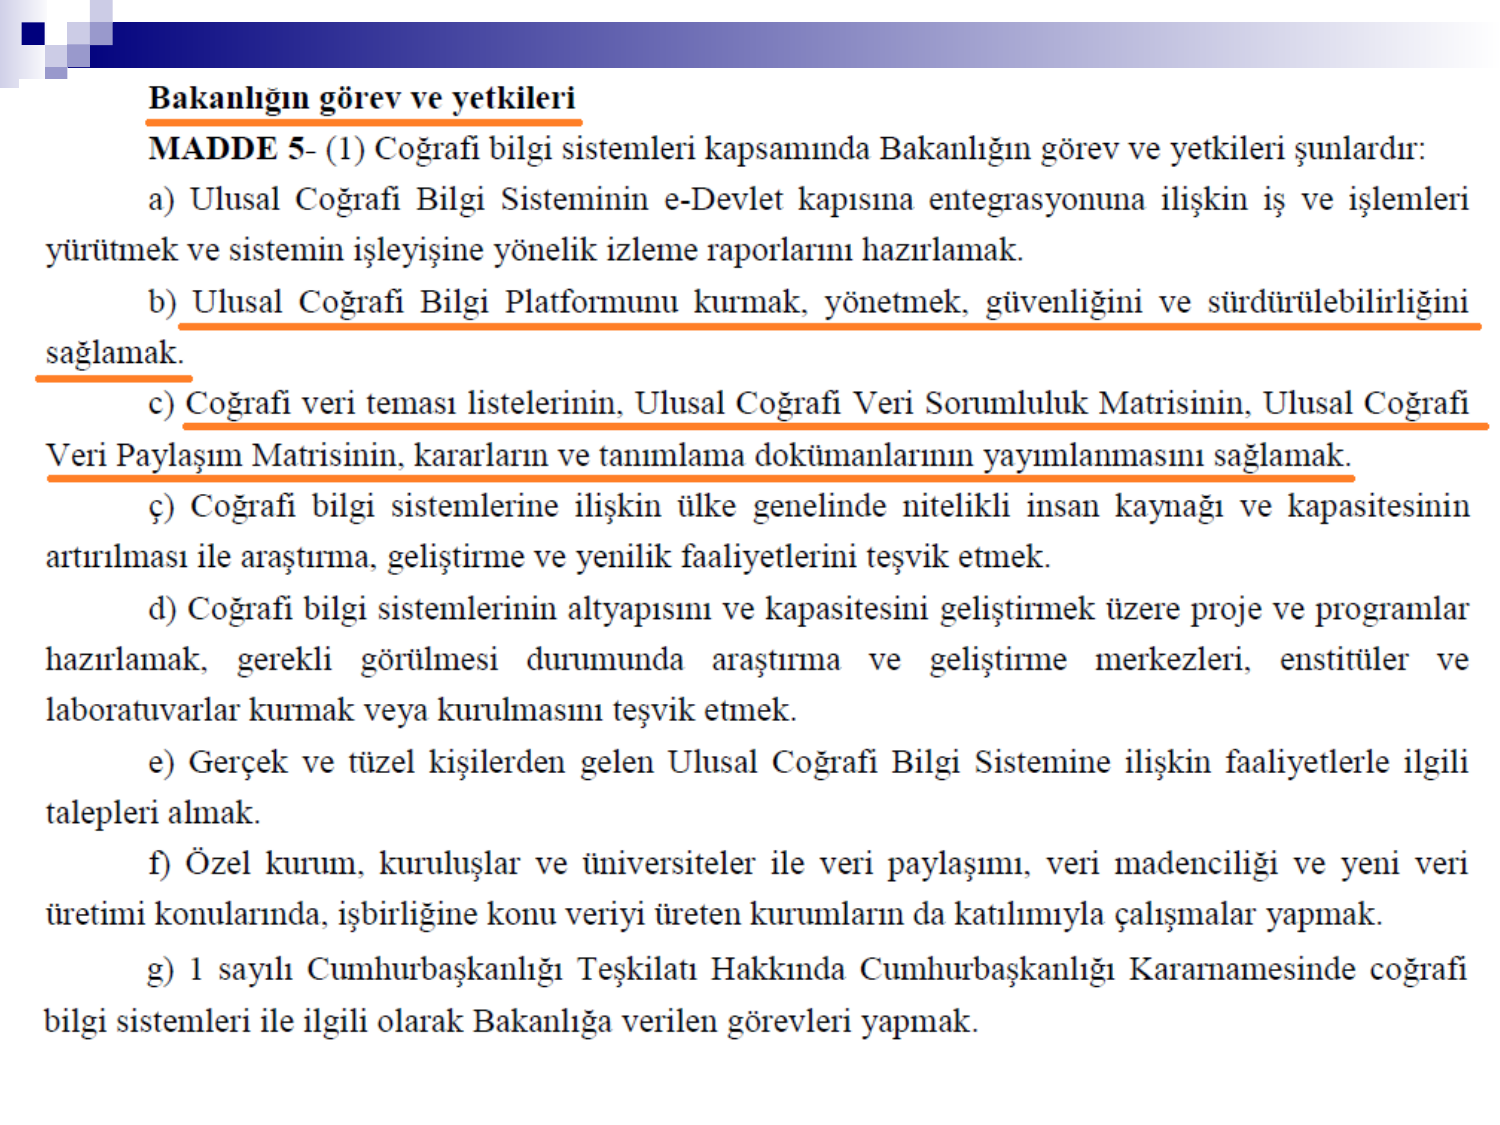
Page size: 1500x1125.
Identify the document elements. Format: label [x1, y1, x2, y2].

picture [19, 79, 1491, 1051]
